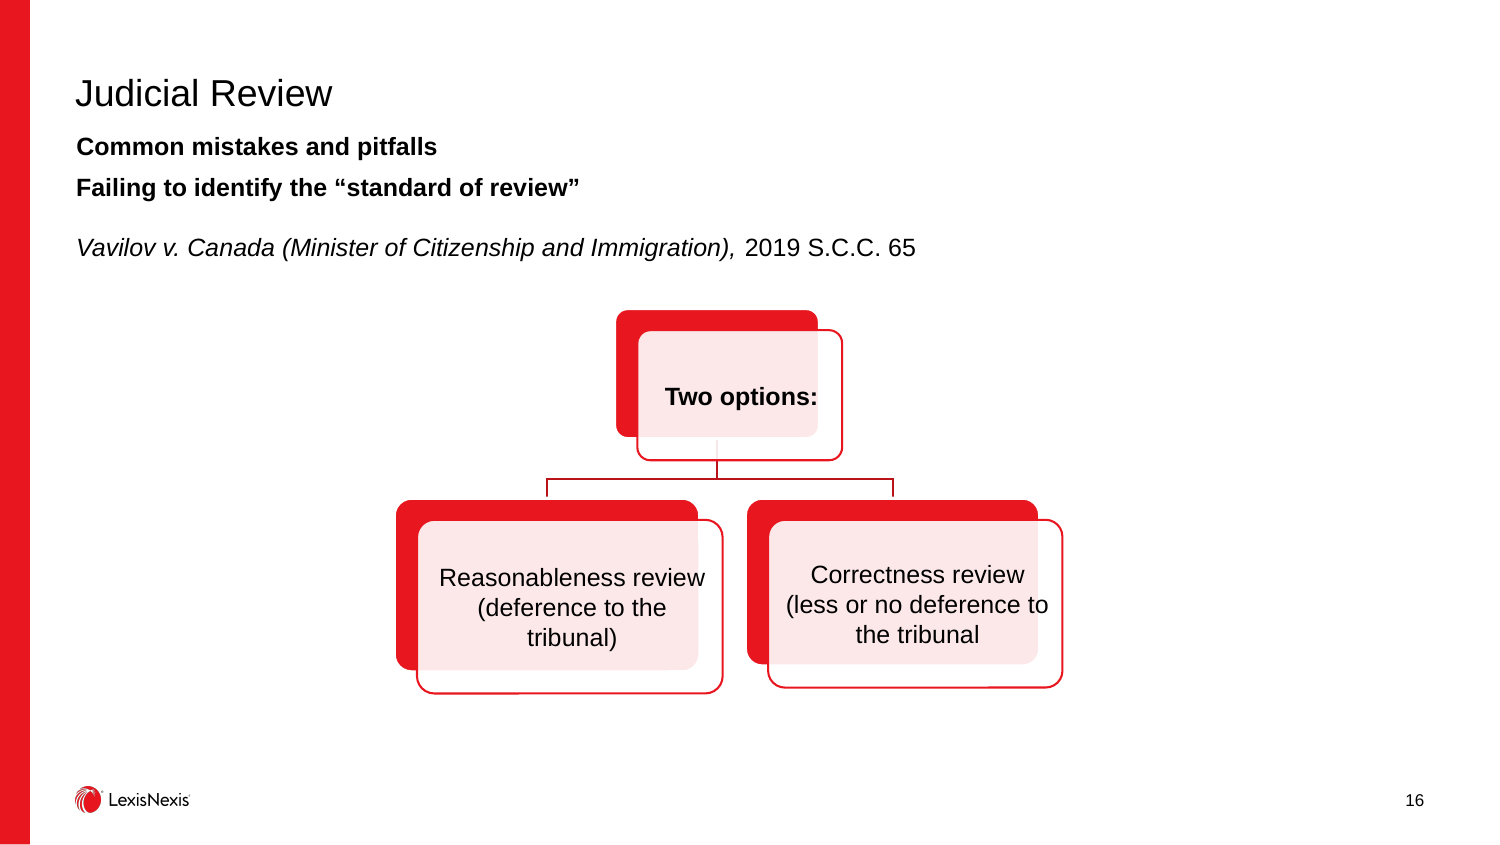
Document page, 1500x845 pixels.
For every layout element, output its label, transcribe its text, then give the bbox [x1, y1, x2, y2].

text_box Failing to identify the “standard of review” Vavilov v. Canada (Minister of Citizenship and Immigration), 2019 S.C.C. 65 [61, 164, 1350, 269]
picture [75, 786, 191, 813]
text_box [116, 308, 1341, 694]
title Judicial Review [75, 74, 1425, 130]
list Common mistakes and pitfalls [75, 130, 1425, 165]
slide_number 16 [1340, 754, 1425, 845]
